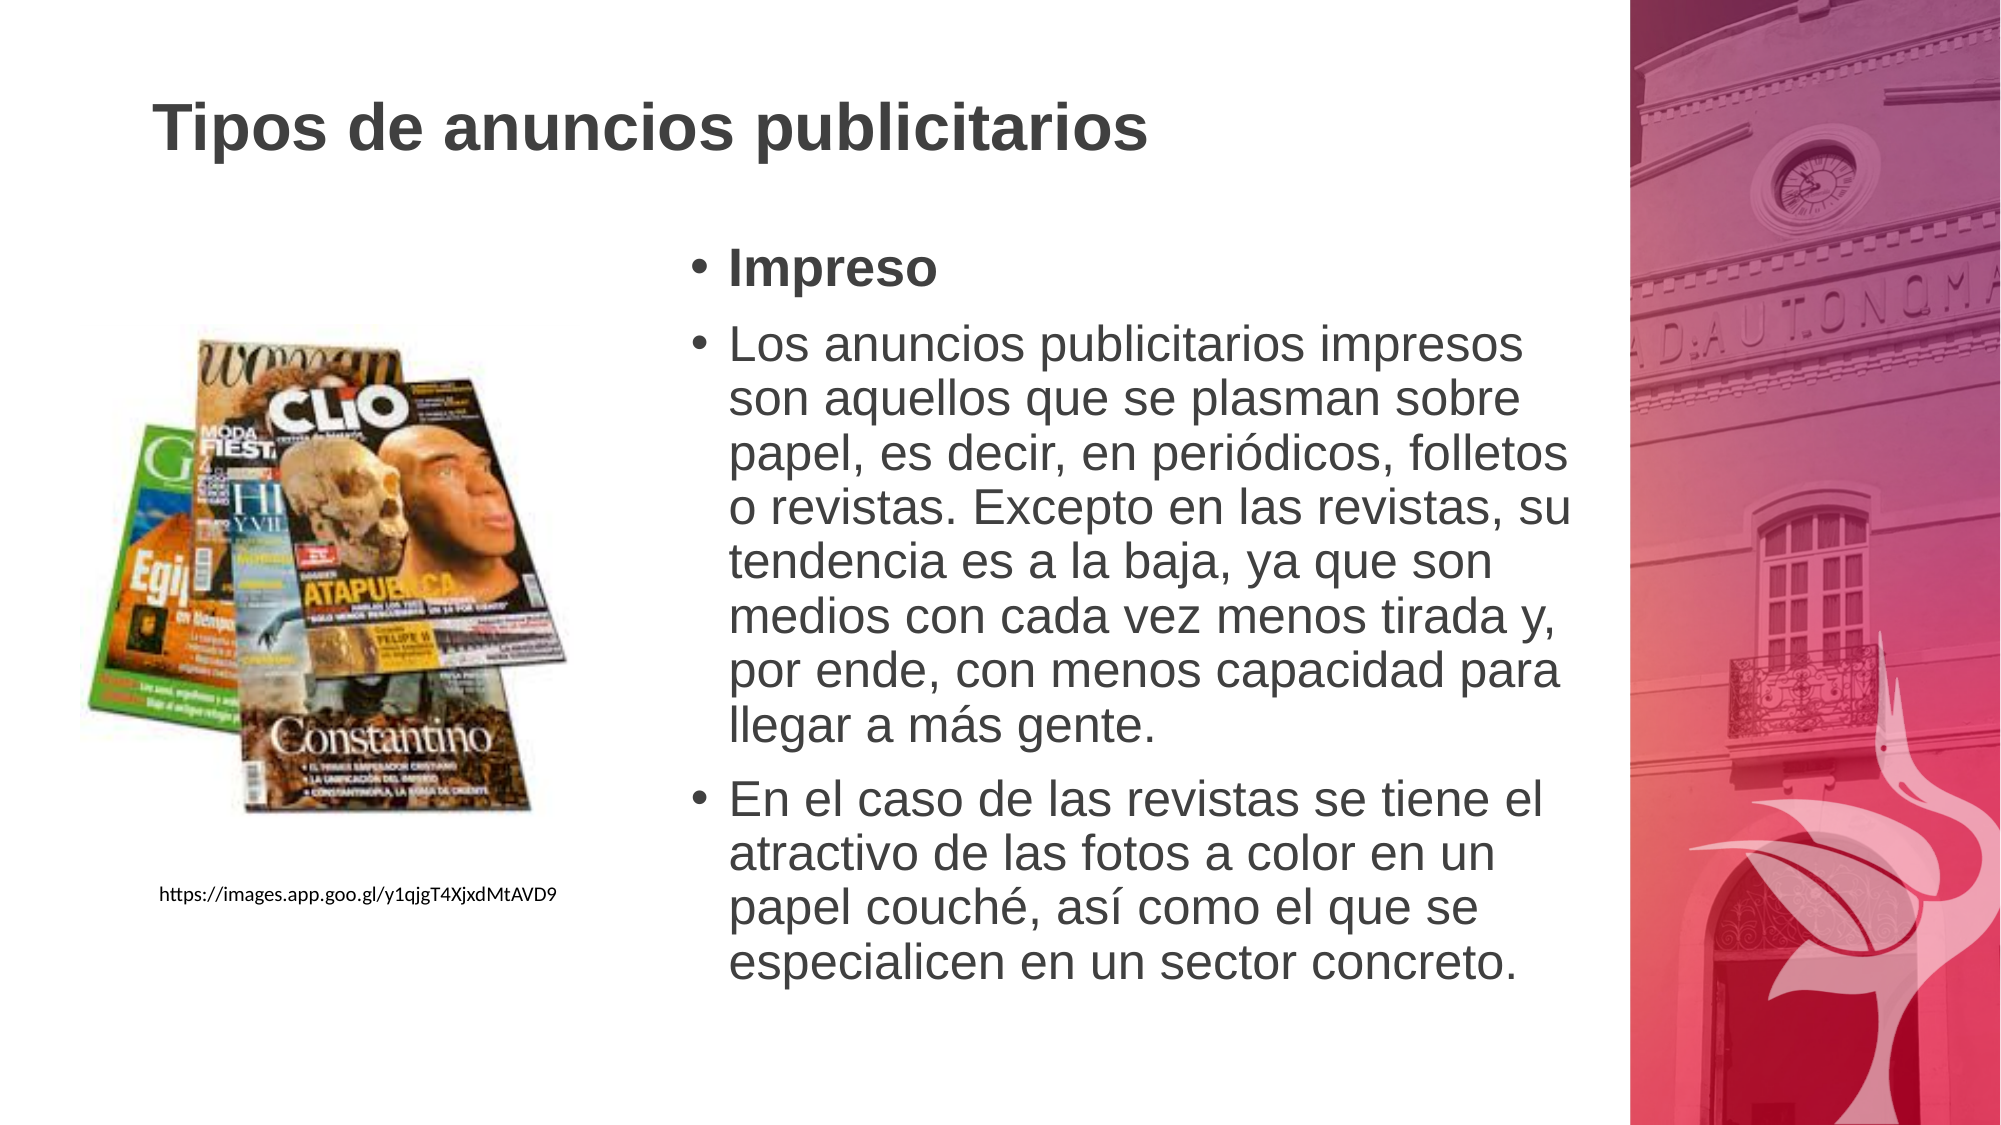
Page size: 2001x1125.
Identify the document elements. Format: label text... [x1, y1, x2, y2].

picture [1630, 0, 2001, 1125]
title Tipos de anuncios publicitarios [137, 59, 1631, 278]
list Impreso Los anuncios publicitarios impresos son aquellos que se plasman sobre papel, es decir, en periódicos, folletos o revistas. Excepto en las revistas, su tendencia es a la baja, ya que son medios con cada vez menos tirada y, por ende, con menos capacidad para llegar a más gente. En el caso de las revistas se tiene el atractivo de las fotos a color en un papel couché, así como el que se especialicen en un sector concreto. [675, 232, 1588, 1014]
picture [80, 324, 581, 828]
text_box https://images.app.goo.gl/y1qjgT4XjxdMtAVD9 [144, 873, 755, 913]
